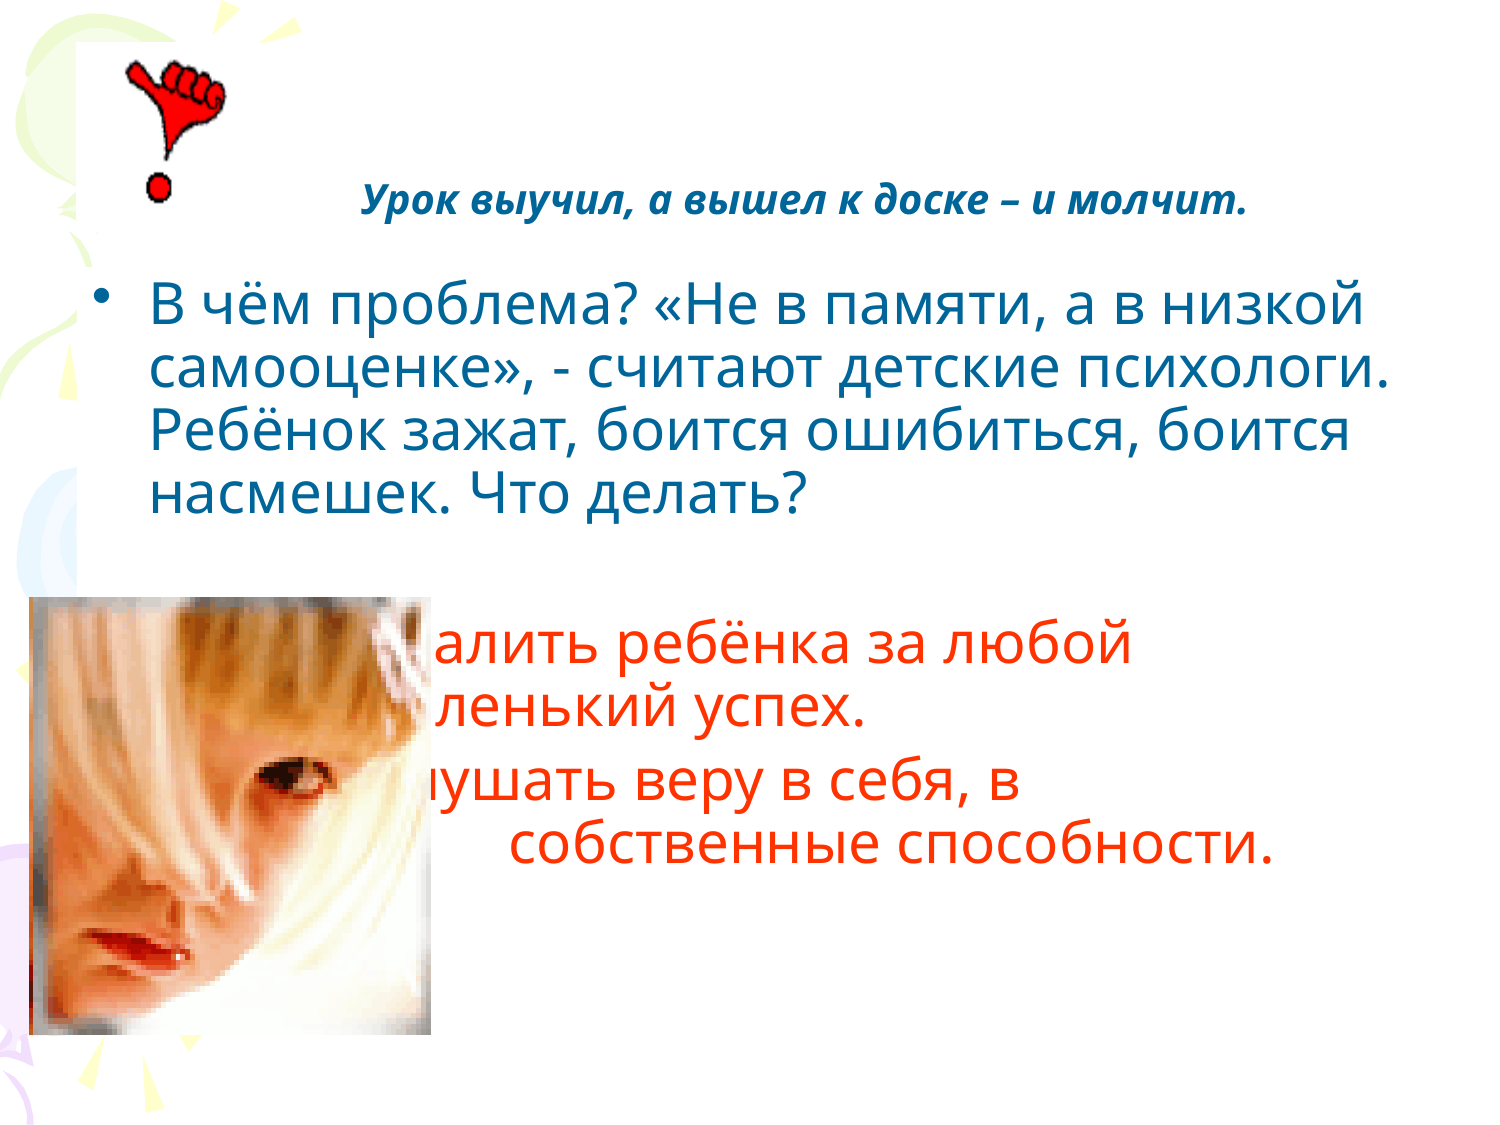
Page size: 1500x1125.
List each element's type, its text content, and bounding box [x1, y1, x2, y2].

picture [29, 597, 432, 1036]
list В чём проблема? «Не в памяти, а в низкой самооценке», - считают детские психологи. Ребёнок зажат, боится ошибиться, боится насмешек. Что делать? Хвалить ребёнка за любой маленький успех. Внушать веру в себя, в собственные способности. [76, 266, 1460, 999]
picture [76, 42, 231, 221]
title Урок выучил, а вышел к доске – и молчит. [76, 42, 1430, 233]
